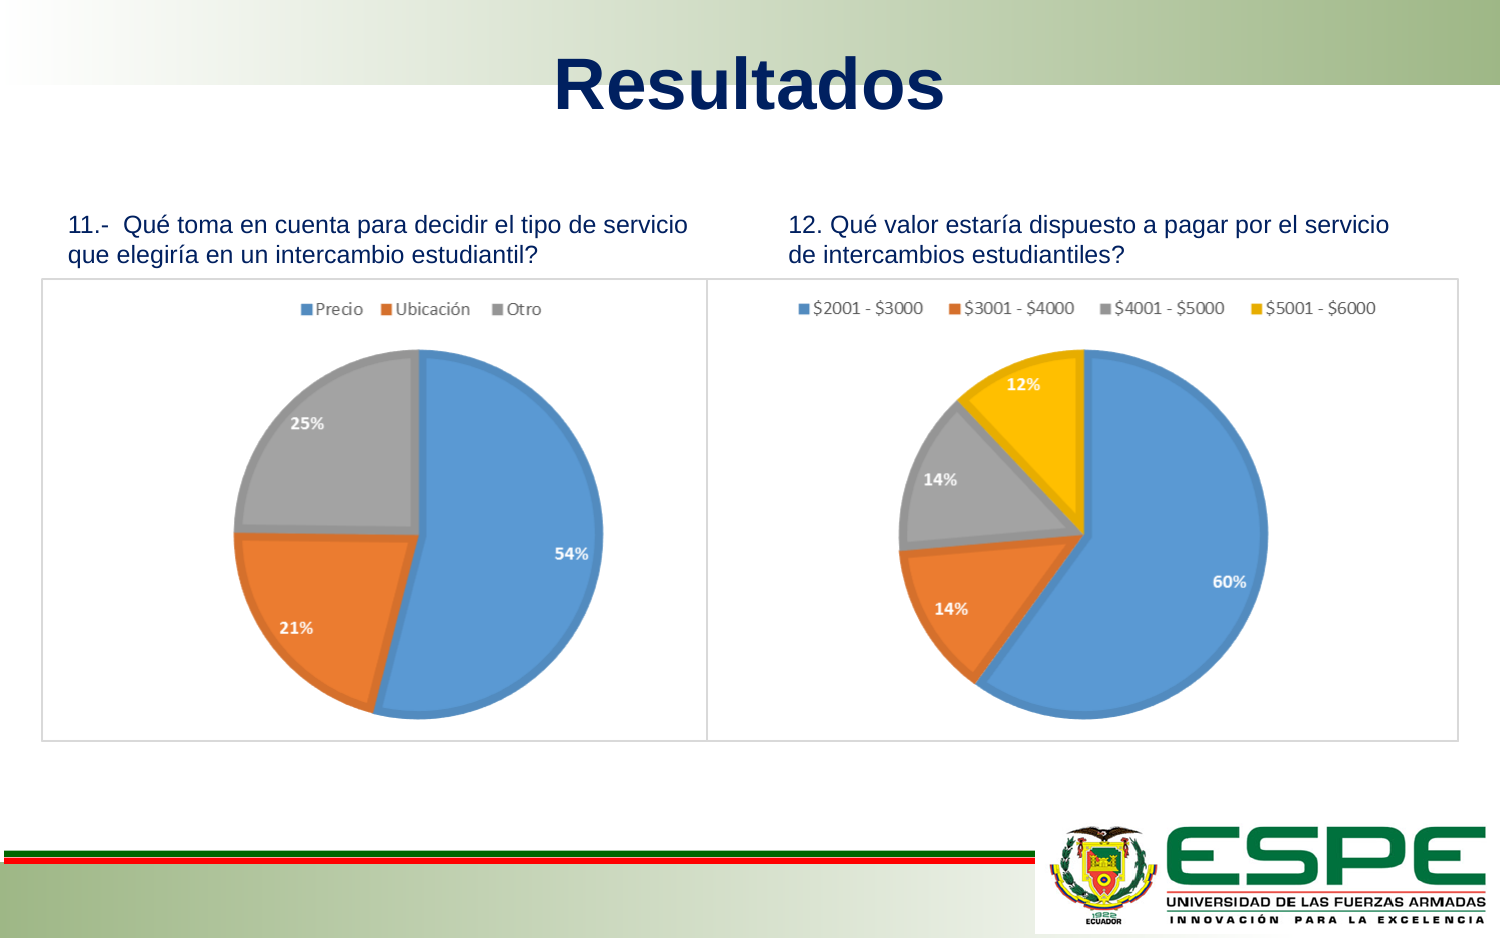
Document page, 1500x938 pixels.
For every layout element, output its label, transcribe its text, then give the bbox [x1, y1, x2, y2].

text_box 12. Qué valor estaría dispuesto a pagar por el servicio de intercambios estudiantiles? [773, 201, 1434, 276]
picture [1034, 811, 1494, 935]
picture [41, 278, 1459, 742]
text_box 11.- Qué toma en cuenta para decidir el tipo de servicio que elegiría en un intercambio estudiantil? [53, 201, 739, 276]
title Resultados [75, 28, 1425, 186]
